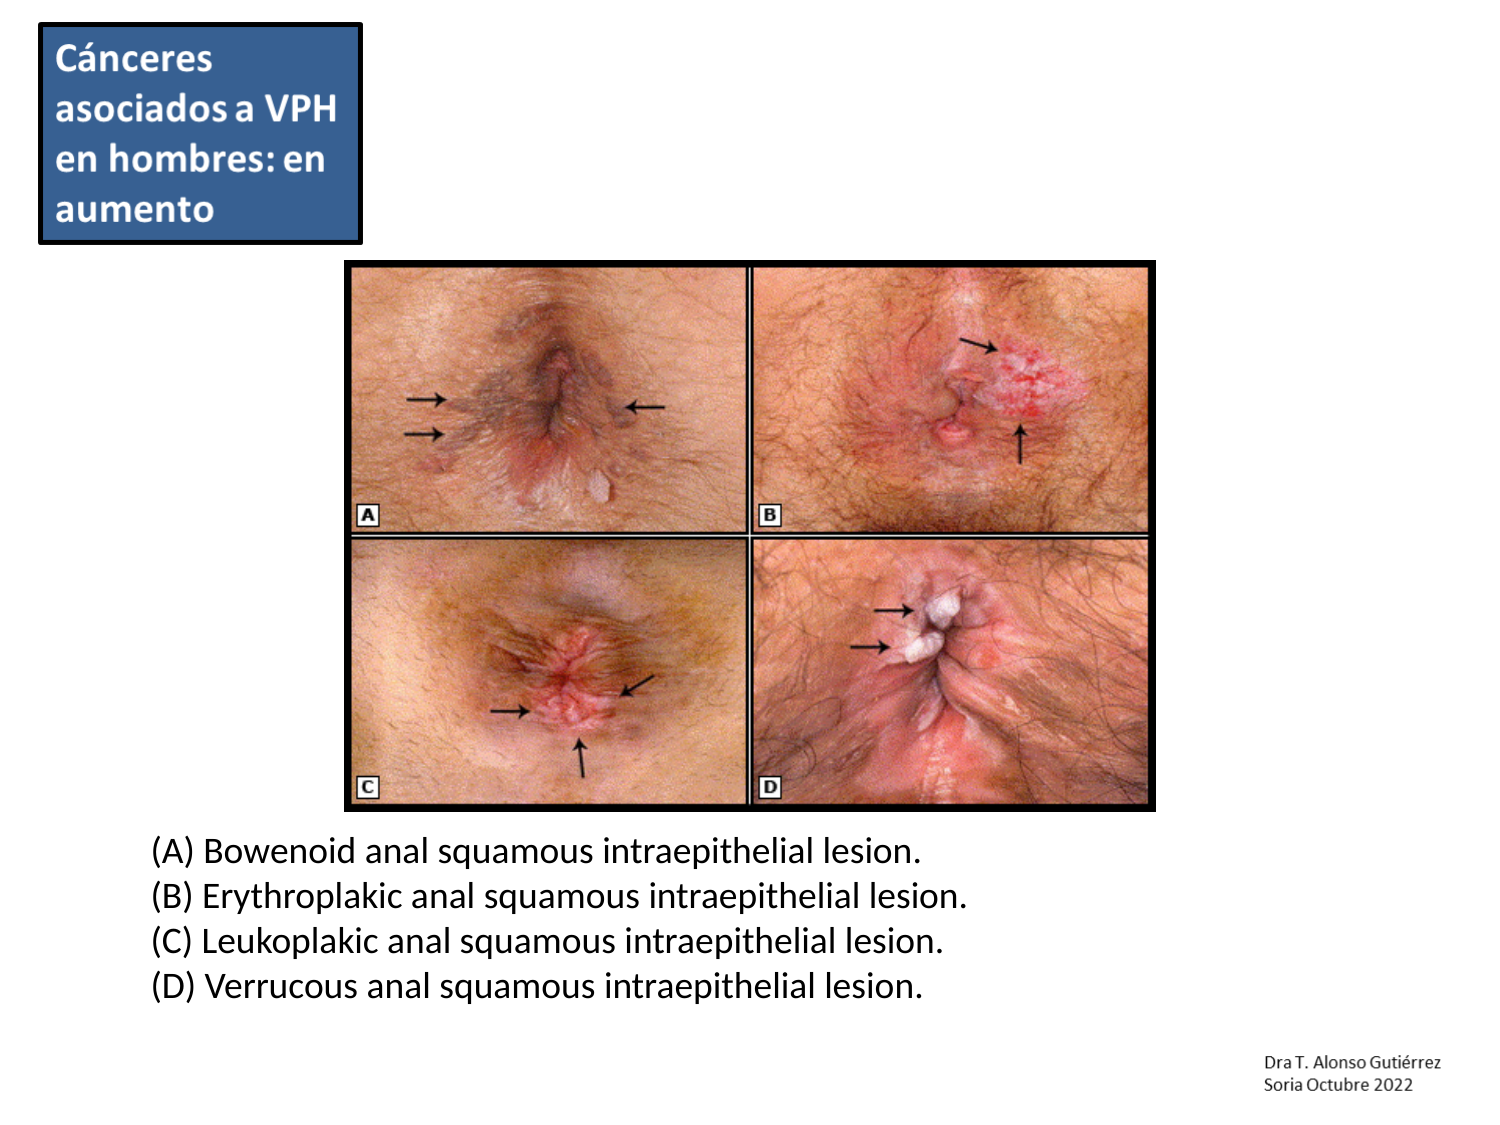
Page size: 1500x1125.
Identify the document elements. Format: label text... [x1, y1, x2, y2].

text_box (A) Bowenoid anal squamous intraepithelial lesion. (B) Erythroplakic anal squamous intraepithelial lesion. (C) Leukoplakic anal squamous intraepithelial lesion. (D) Verrucous anal squamous intraepithelial lesion. [135, 818, 1120, 1014]
picture [344, 259, 1156, 813]
picture [29, 18, 372, 258]
picture [1248, 1043, 1480, 1109]
